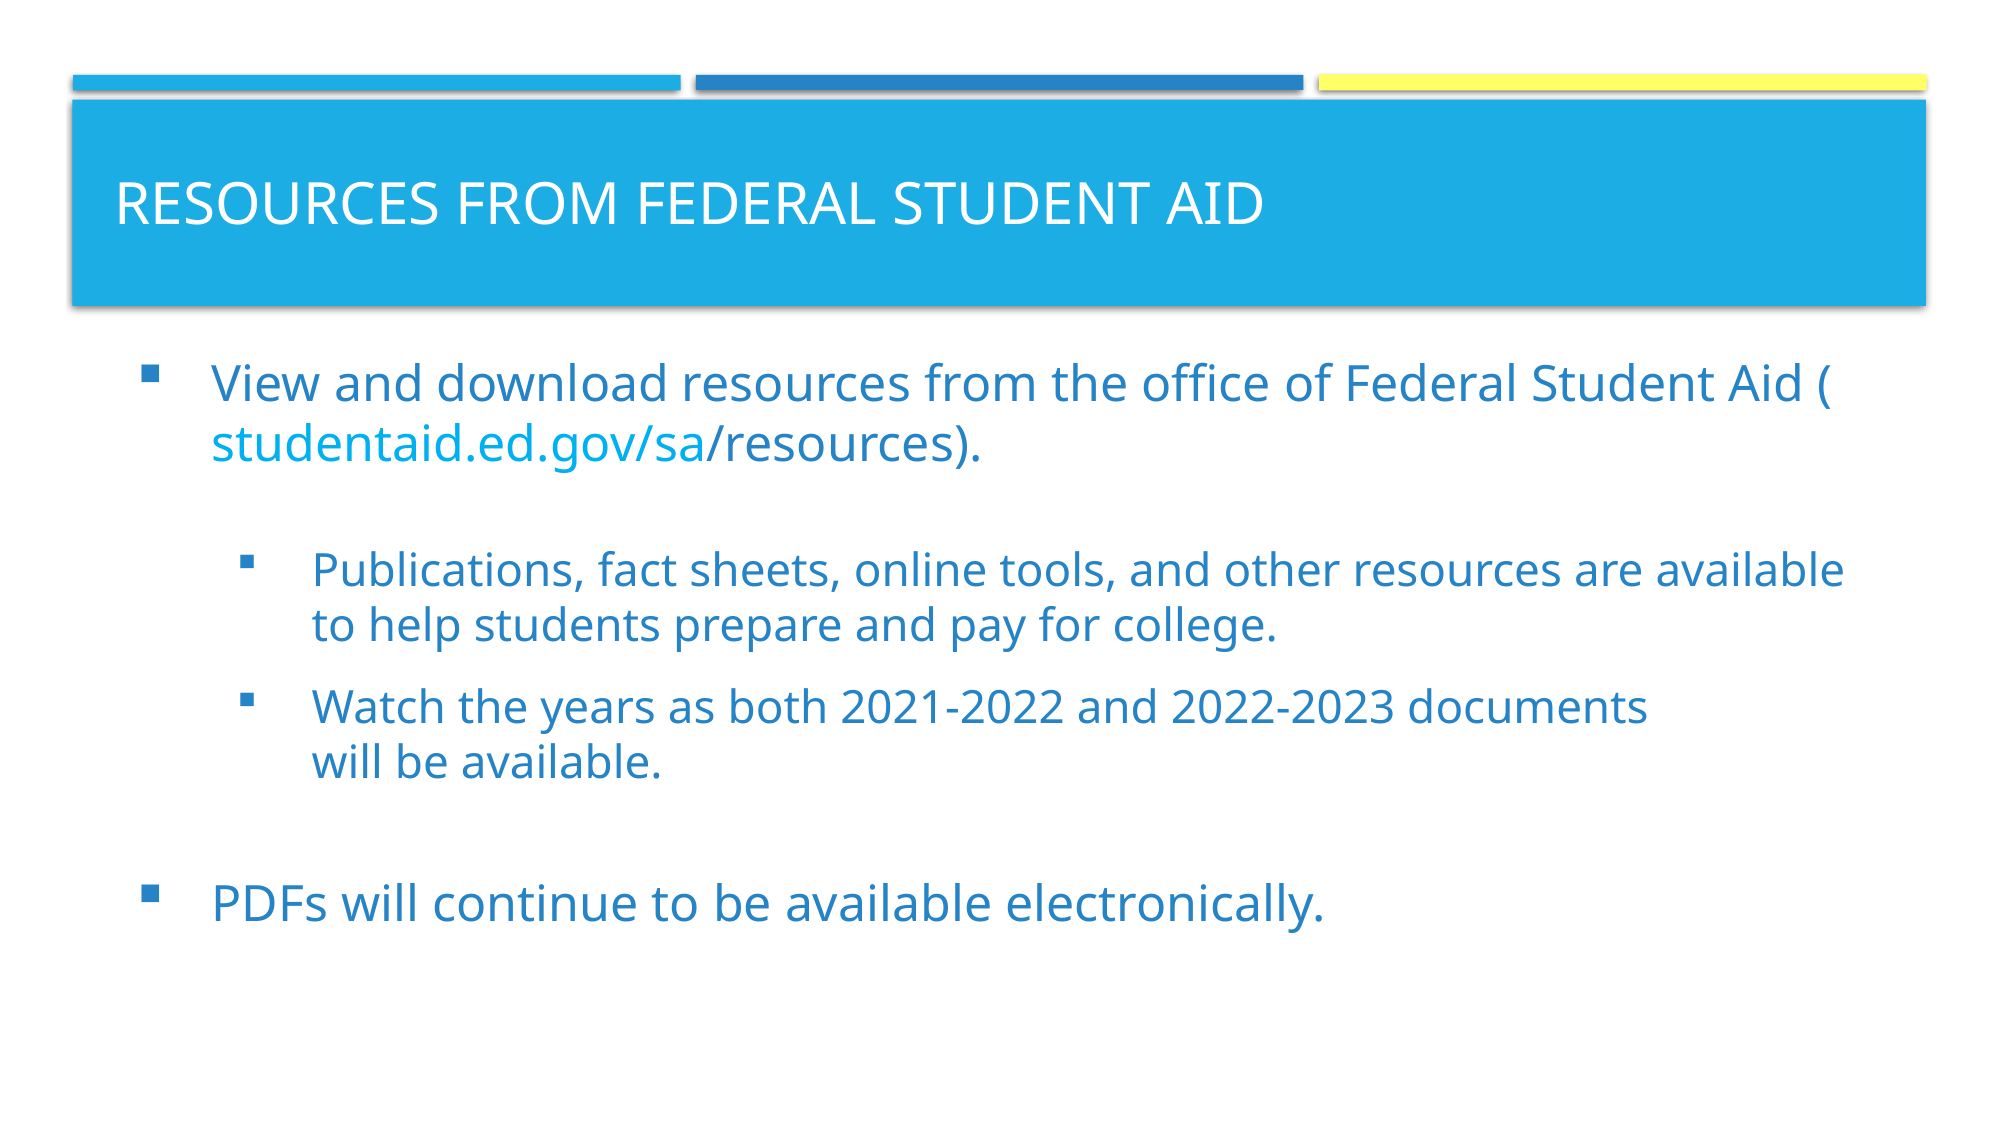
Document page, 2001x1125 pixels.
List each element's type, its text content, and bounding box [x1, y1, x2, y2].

title RESOURCES FROM FEDERAL STUDENT AID [94, 119, 1904, 282]
text_box View and download resources from the office of Federal Student Aid (studentaid.ed.gov/sa/resources). Publications, fact sheets, online tools, and other resources are available to help students prepare and pay for college. Watch the years as both 2021-2022 and 2022-2023 documents will be available. PDFs will continue to be available electronically. [94, 331, 1904, 1104]
